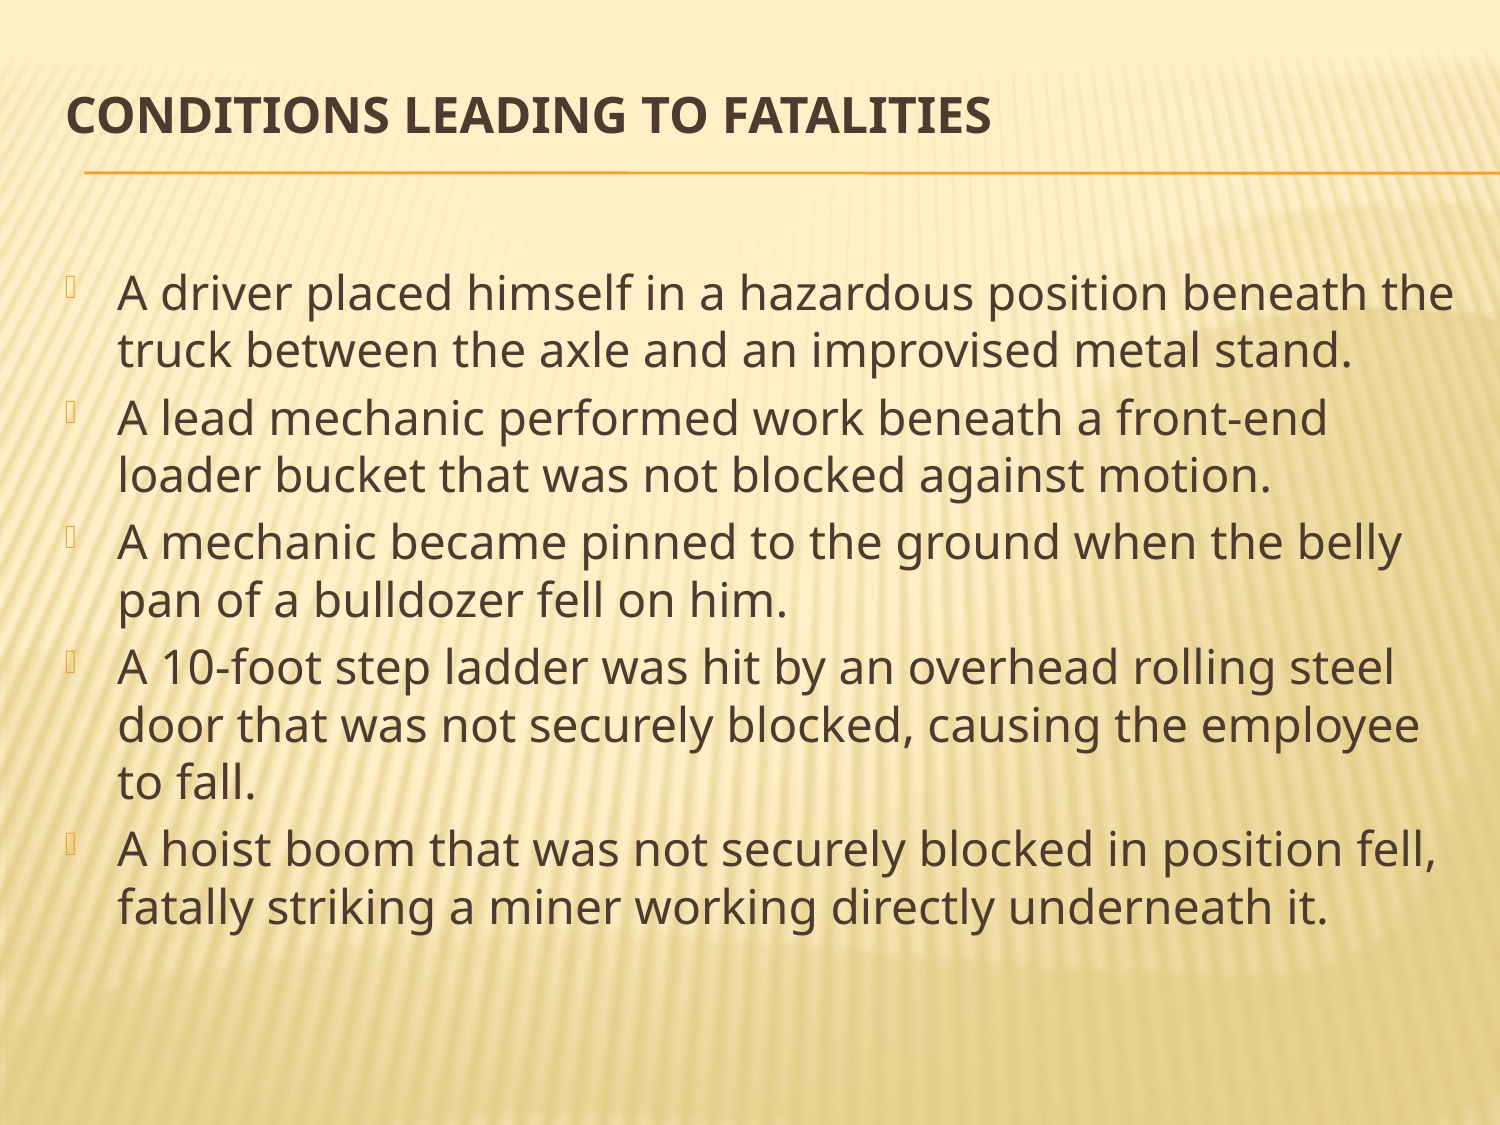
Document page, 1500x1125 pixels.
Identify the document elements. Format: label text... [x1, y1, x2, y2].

title Conditions Leading to Fatalities [50, 75, 1475, 213]
list A driver placed himself in a hazardous position beneath the truck between the axle and an improvised metal stand. A lead mechanic performed work beneath a front-end loader bucket that was not blocked against motion. A mechanic became pinned to the ground when the belly pan of a bulldozer fell on him. A 10-foot step ladder was hit by an overhead rolling steel door that was not securely blocked, causing the employee to fall. A hoist boom that was not securely blocked in position fell, fatally striking a miner working directly underneath it. [50, 254, 1475, 998]
